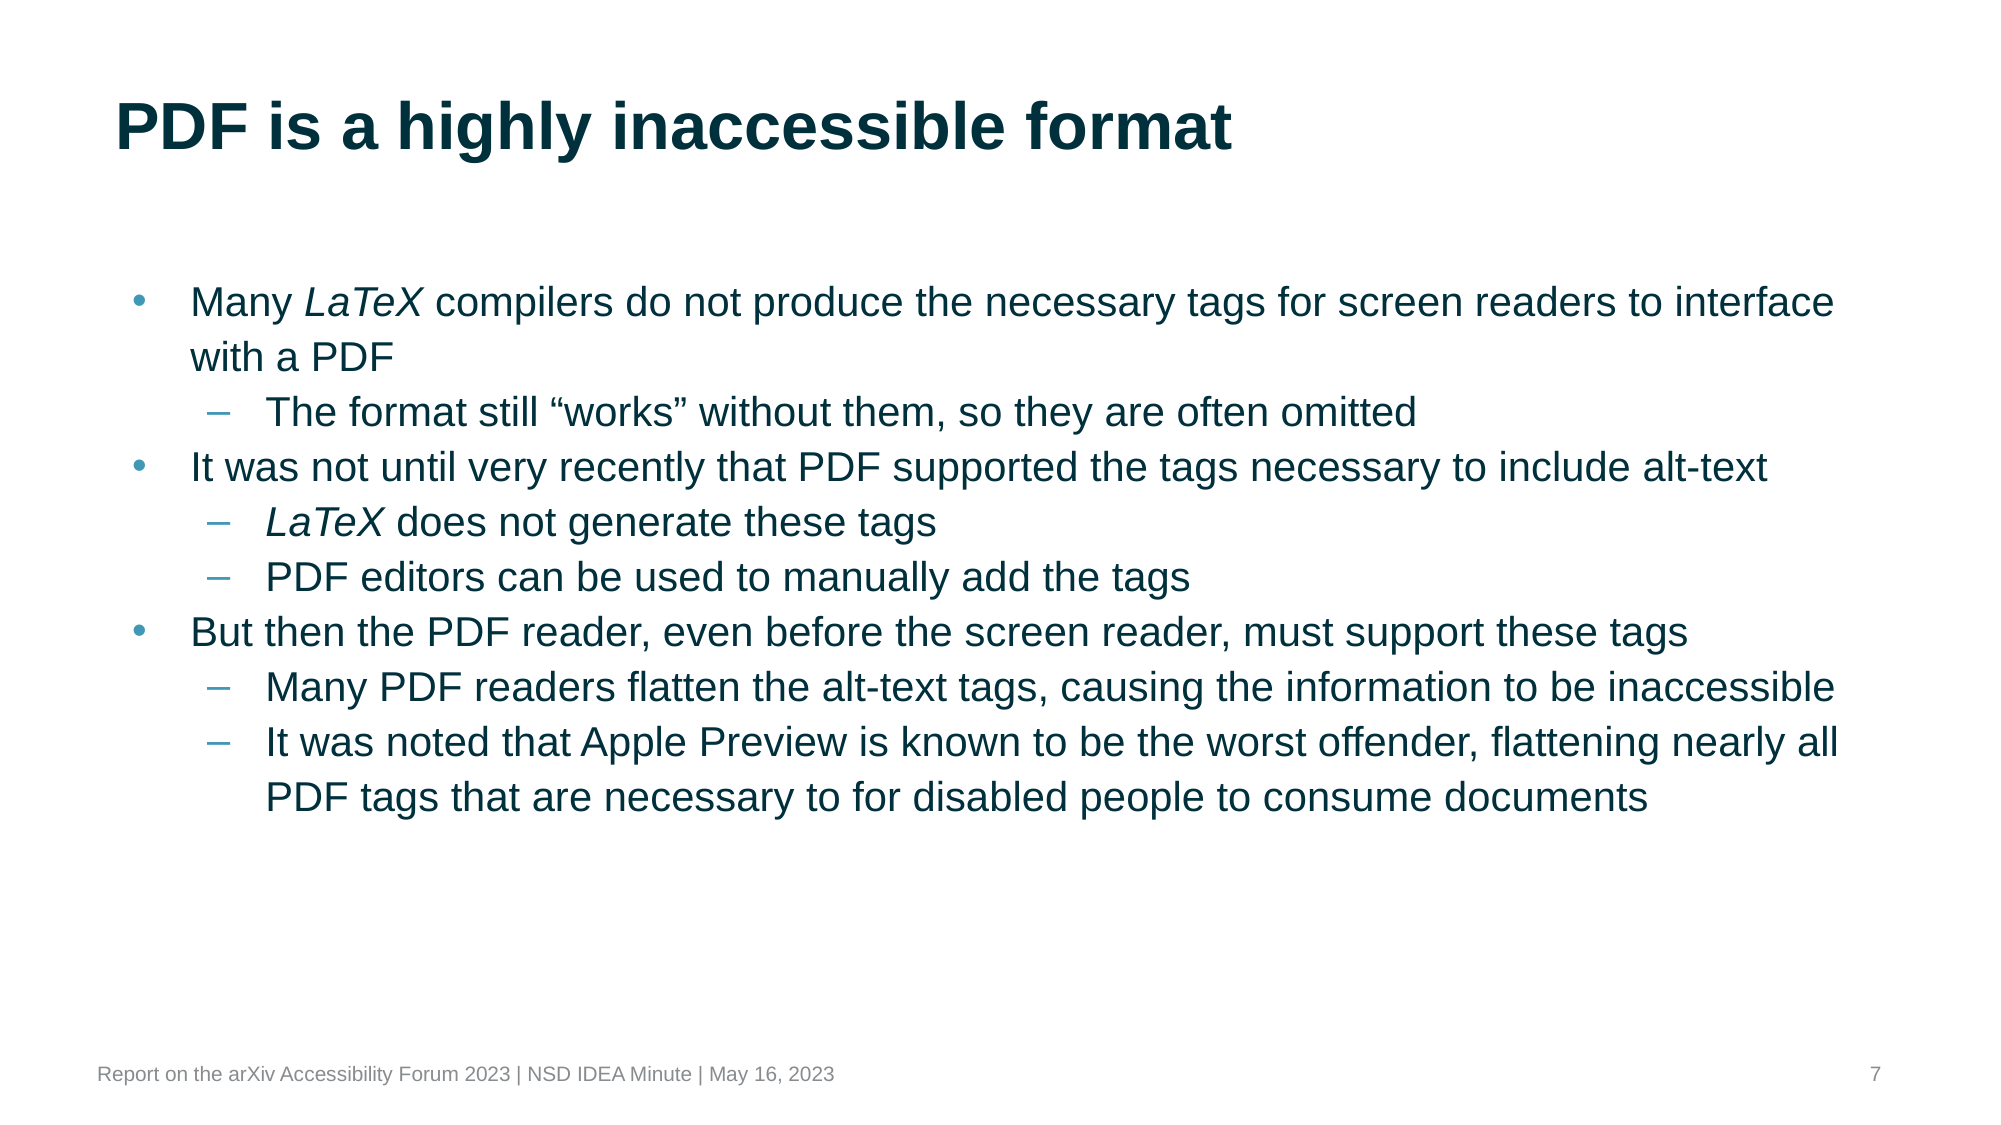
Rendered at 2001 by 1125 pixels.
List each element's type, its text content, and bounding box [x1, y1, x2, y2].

slide_number ‹#› [1780, 1042, 1897, 1103]
title PDF is a highly inaccessible format [100, 75, 1901, 262]
list Many LaTeX compilers do not produce the necessary tags for screen readers to interface with a PDF The format still “works” without them, so they are often omitted It was not until very recently that PDF supported the tags necessary to include alt-text LaTeX does not generate these tags PDF editors can be used to manually add the tags But then the PDF reader, even before the screen reader, must support these tags Many PDF readers flatten the alt-text tags, causing the information to be inaccessible It was noted that Apple Preview is known to be the worst offender, flattening nearly all PDF tags that are necessary to for disabled people to consume documents [100, 262, 1901, 975]
